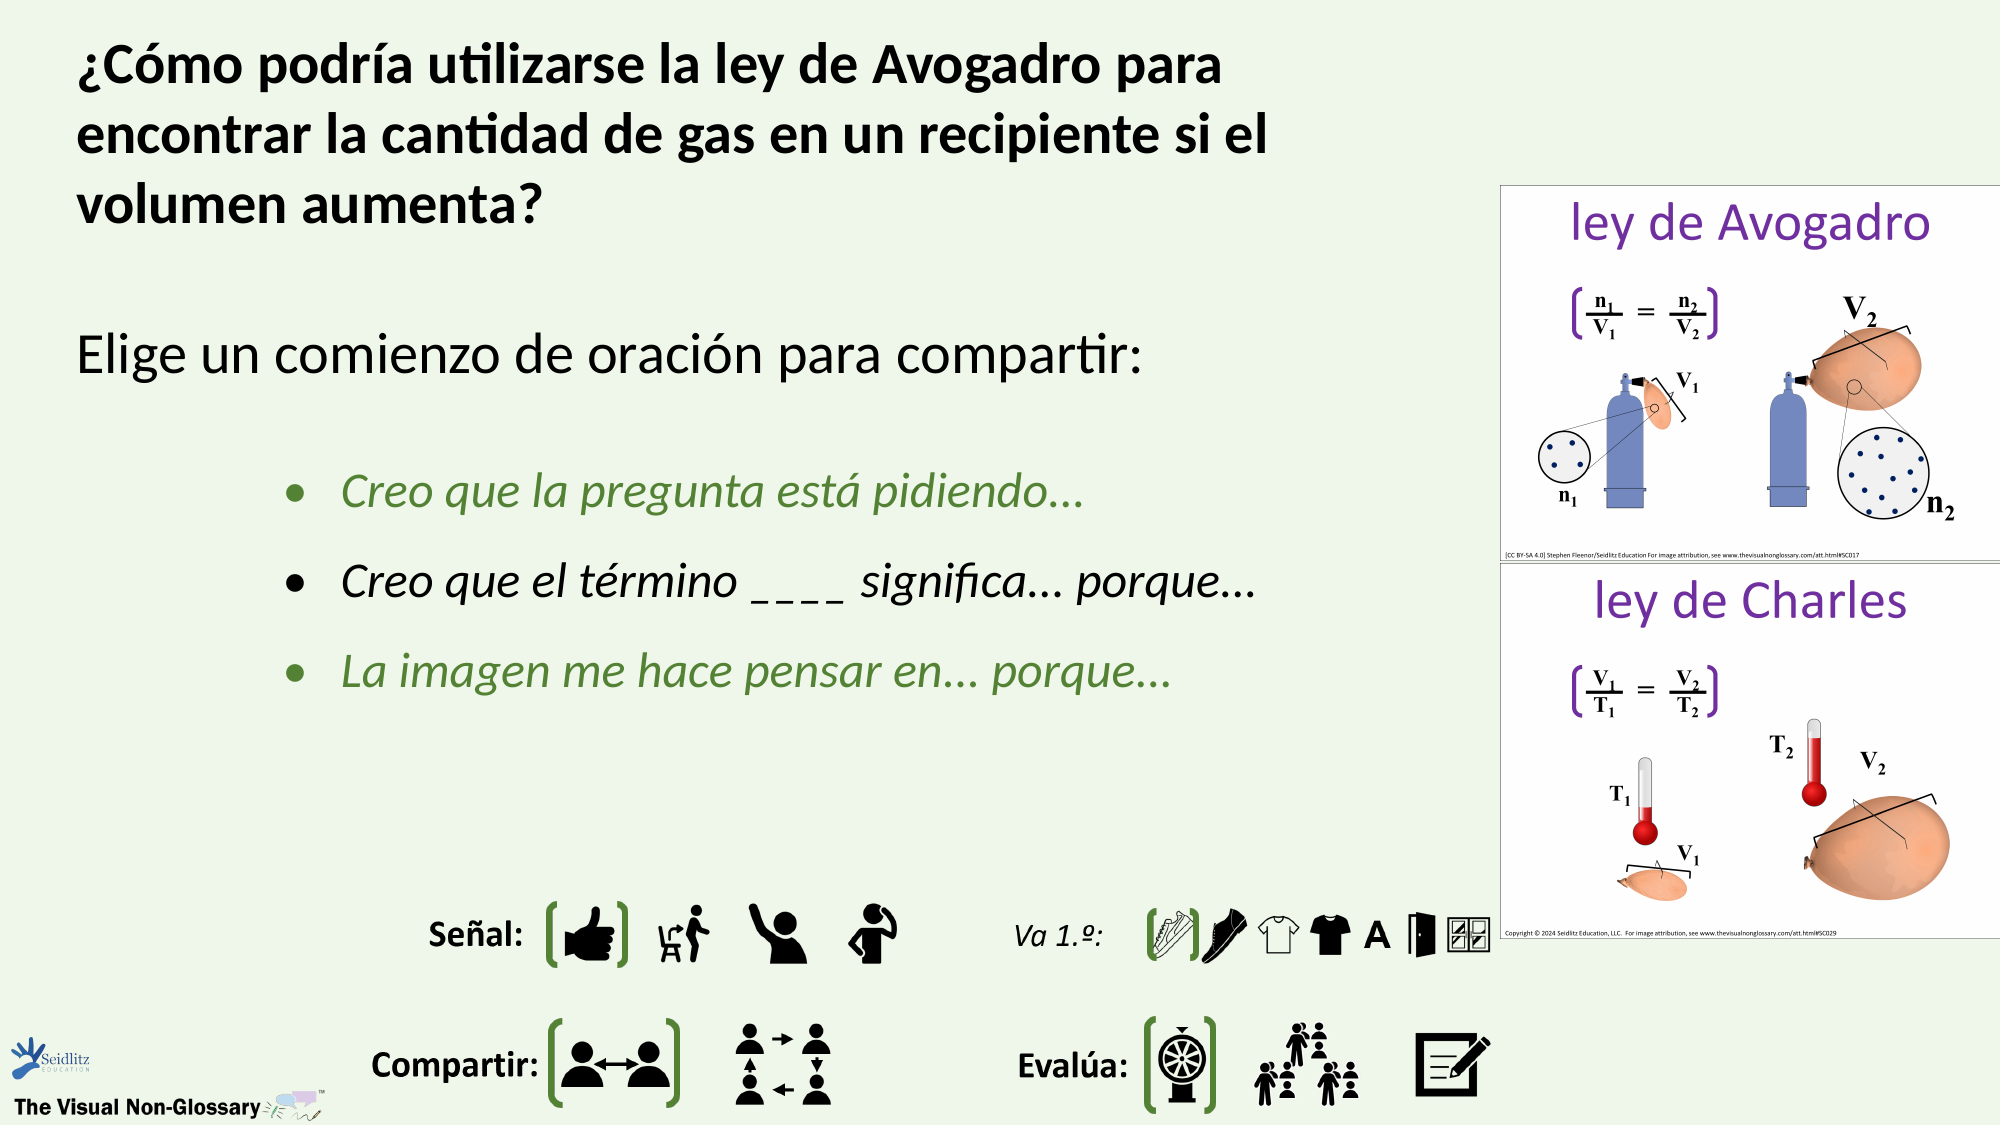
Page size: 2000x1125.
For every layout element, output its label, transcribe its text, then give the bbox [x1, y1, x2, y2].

text_box • Creo que la pregunta está pidiendo... • Creo que el término ____ significa... porque... • La imagen me hace pensar en... porque... [267, 374, 1274, 705]
picture [347, 899, 1491, 1114]
text_box Elige un comienzo de oración para compartir: [61, 307, 1479, 393]
picture [1499, 563, 2000, 940]
text_box ¿Cómo podría utilizarse la ley de Avogadro para encontrar la cantidad de gas en un recipiente si el volumen aumenta? [61, 18, 1479, 243]
picture [0, 1034, 328, 1125]
picture [1499, 185, 2000, 562]
